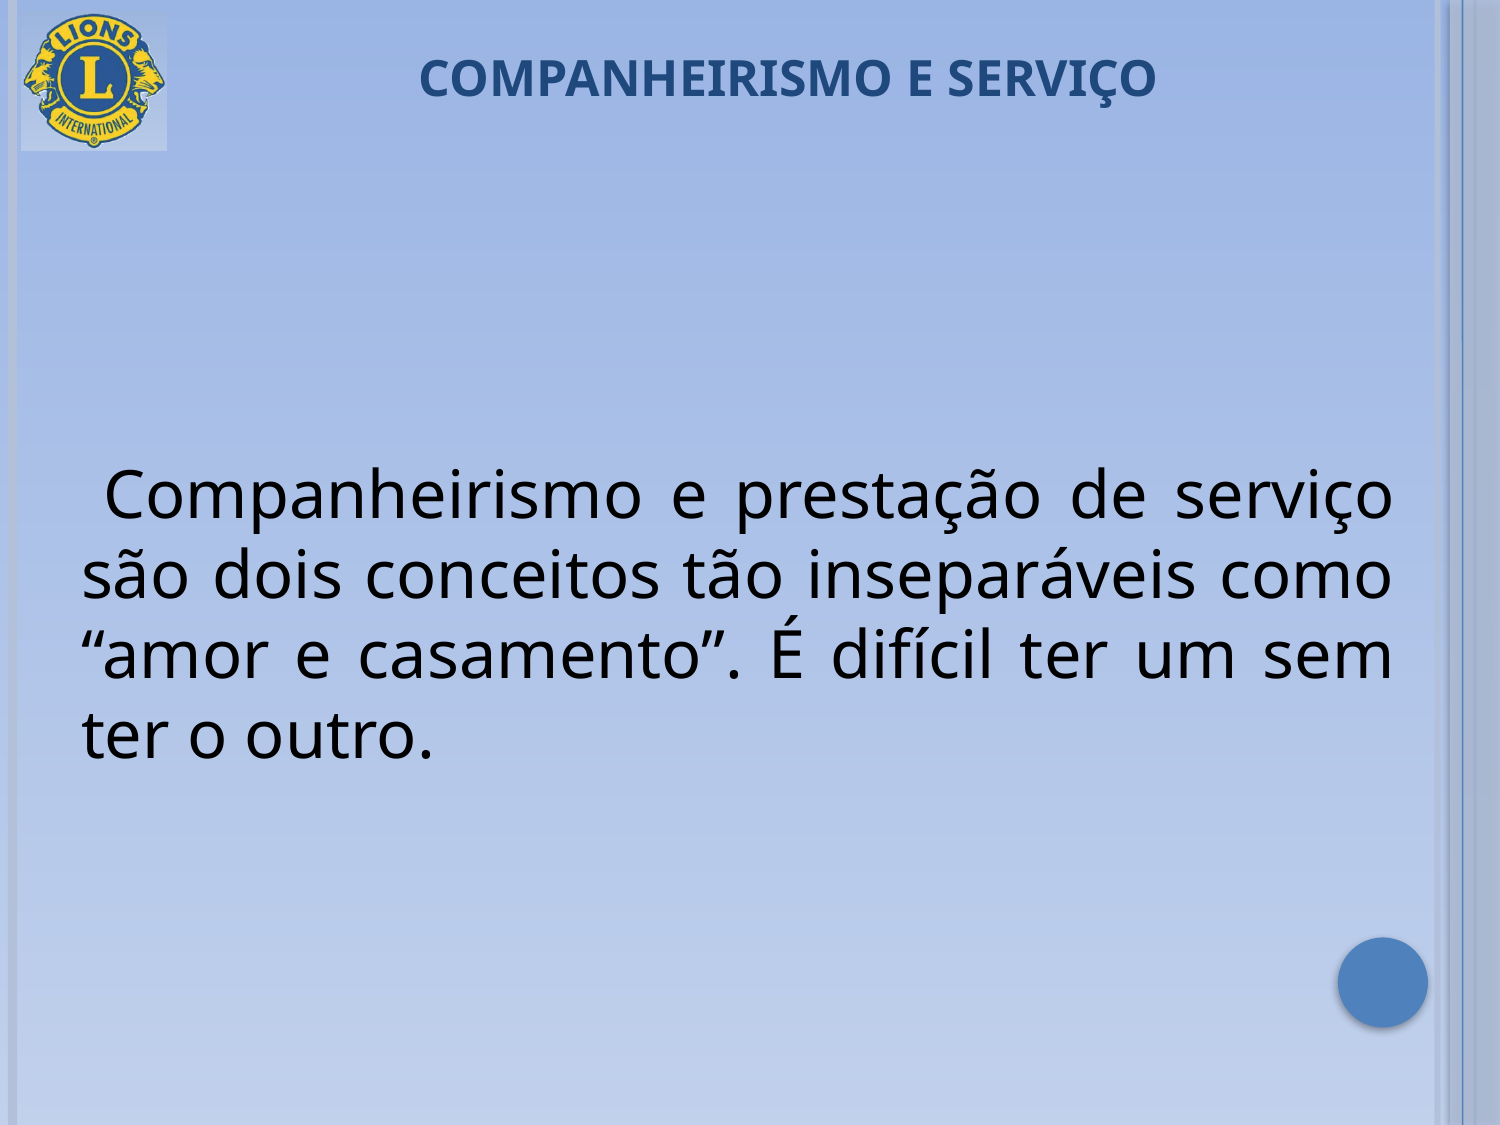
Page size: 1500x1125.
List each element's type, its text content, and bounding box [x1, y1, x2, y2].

picture [20, 11, 167, 152]
list Companheirismo e prestação de serviço são dois conceitos tão inseparáveis como “amor e casamento”. É difícil ter um sem ter o outro. [21, 444, 1412, 917]
title COMPANHEIRISMO E SERVIÇO [166, 0, 1412, 114]
